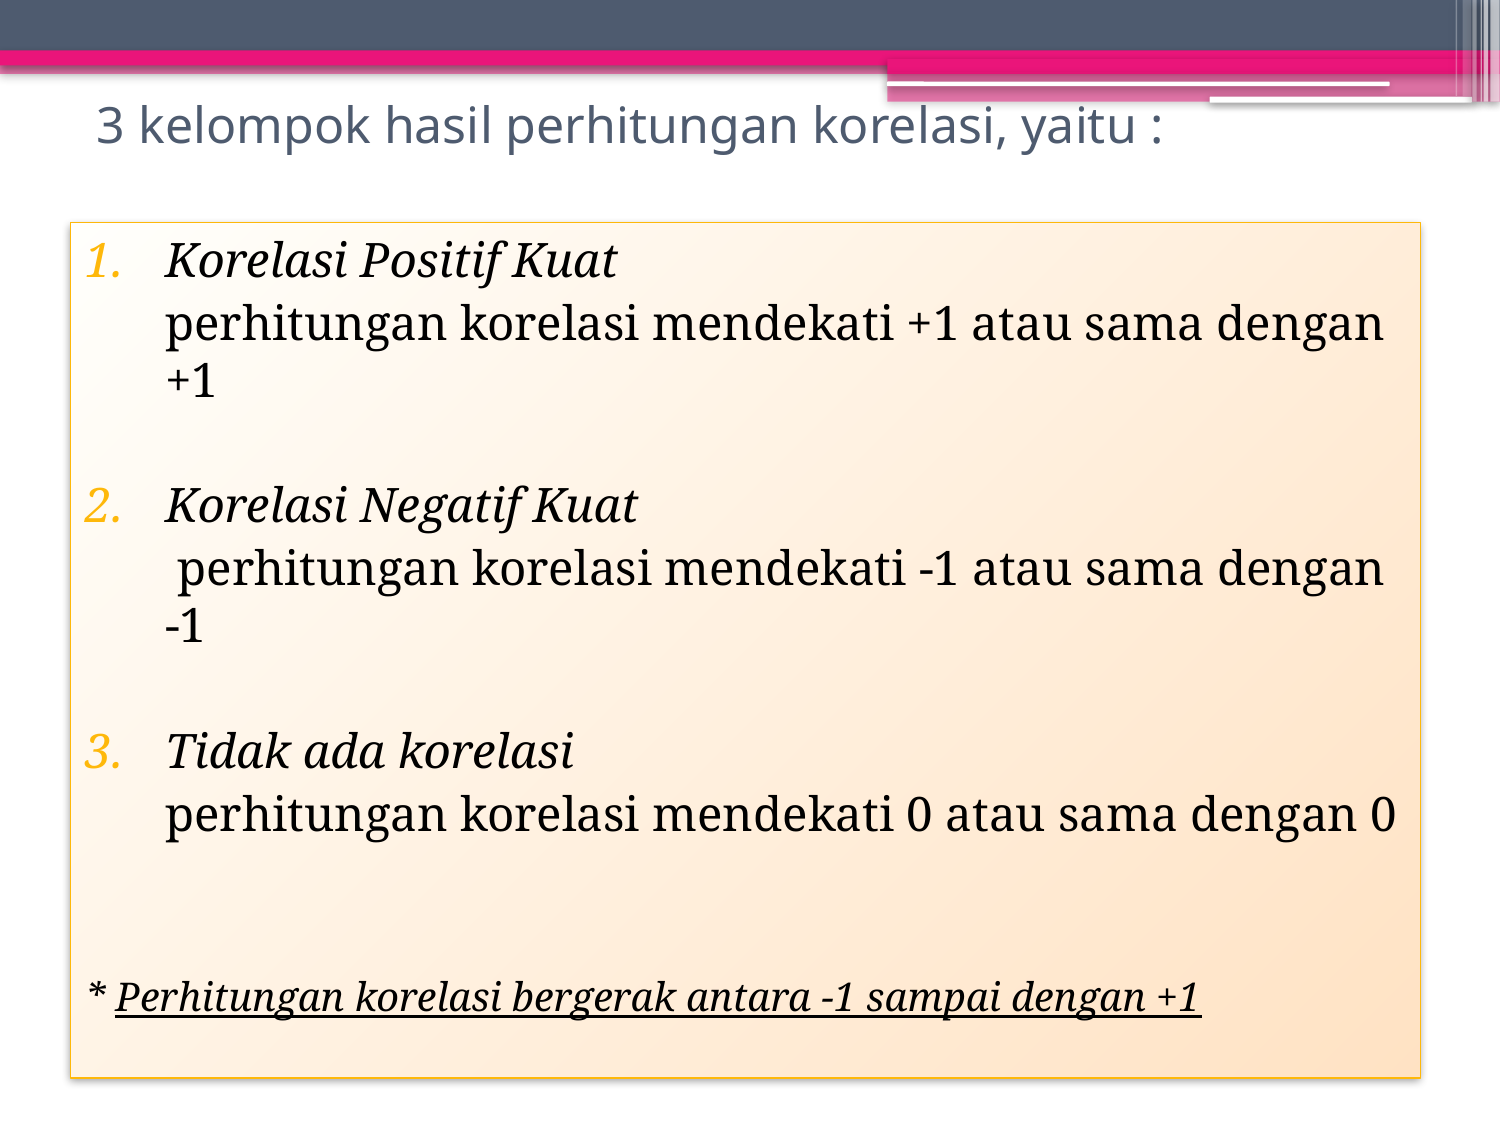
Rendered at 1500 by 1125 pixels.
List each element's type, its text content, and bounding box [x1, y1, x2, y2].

title 3 kelompok hasil perhitungan korelasi, yaitu : [82, 70, 1432, 178]
list Korelasi Positif Kuat perhitungan korelasi mendekati +1 atau sama dengan +1 Korelasi Negatif Kuat perhitungan korelasi mendekati -1 atau sama dengan -1 Tidak ada korelasi perhitungan korelasi mendekati 0 atau sama dengan 0 * Perhitungan korelasi bergerak antara -1 sampai dengan +1 [70, 222, 1421, 1079]
